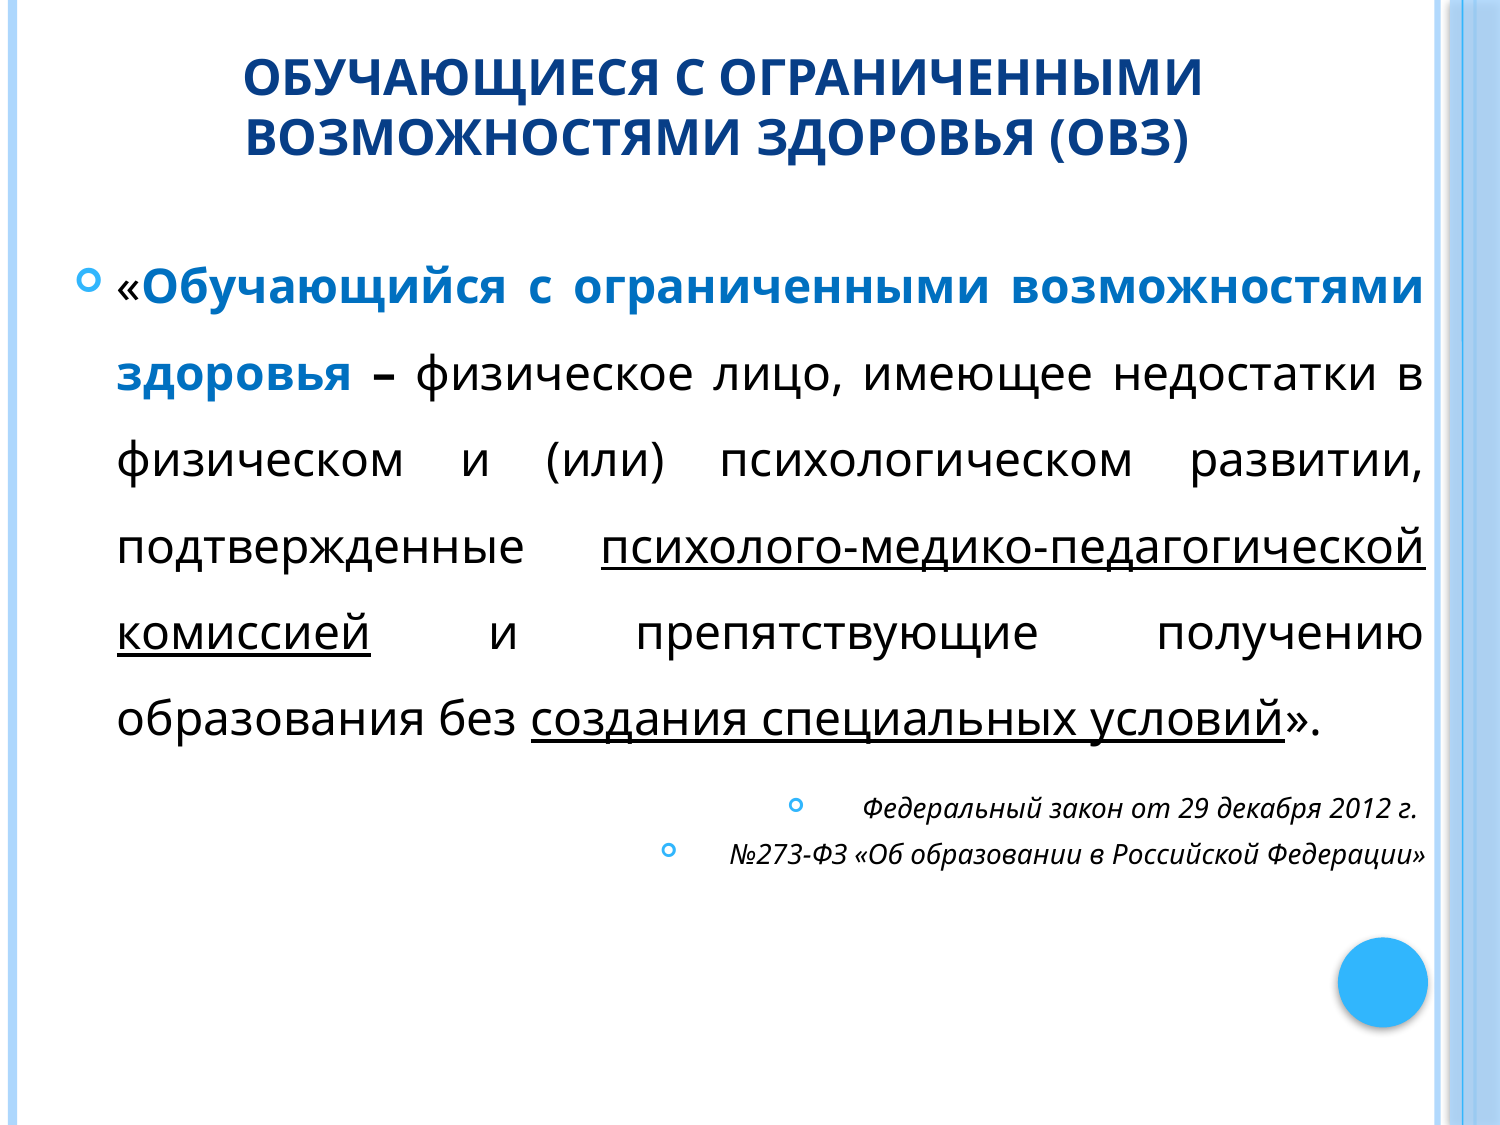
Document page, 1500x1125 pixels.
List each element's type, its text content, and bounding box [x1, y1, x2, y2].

text_box Обучающиеся с ограниченными возможностями здоровья (ОВЗ) [0, 34, 1447, 173]
text_box «Обучающийся с ограниченными возможностями здоровья – физическое лицо, имеющее недостатки в физическом и (или) психологическом развитии, подтвержденные психолого-медико-педагогической комиссией и препятствующие получению образования без создания специальных условий». Федеральный закон от 29 декабря 2012 г. №273-ФЗ «Об образовании в Российской Федерации» [58, 219, 1442, 945]
